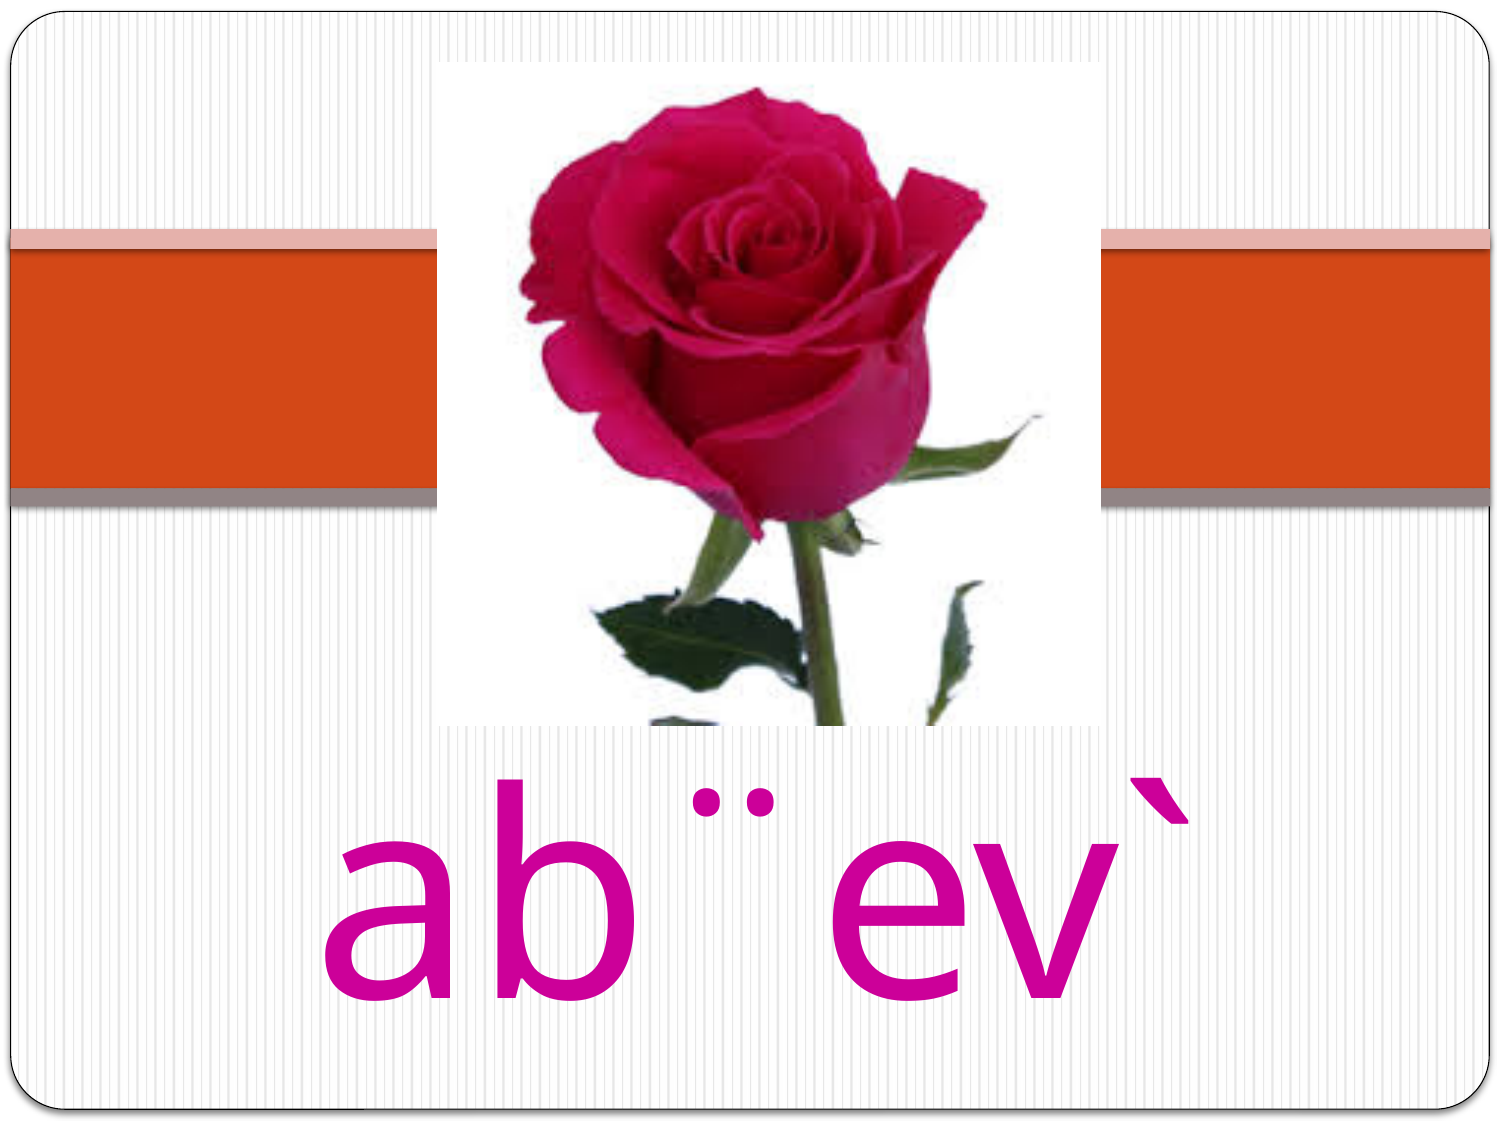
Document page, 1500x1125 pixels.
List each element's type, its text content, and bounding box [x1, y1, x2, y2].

picture [437, 62, 1101, 726]
title ab¨ev` [112, 737, 1401, 1038]
